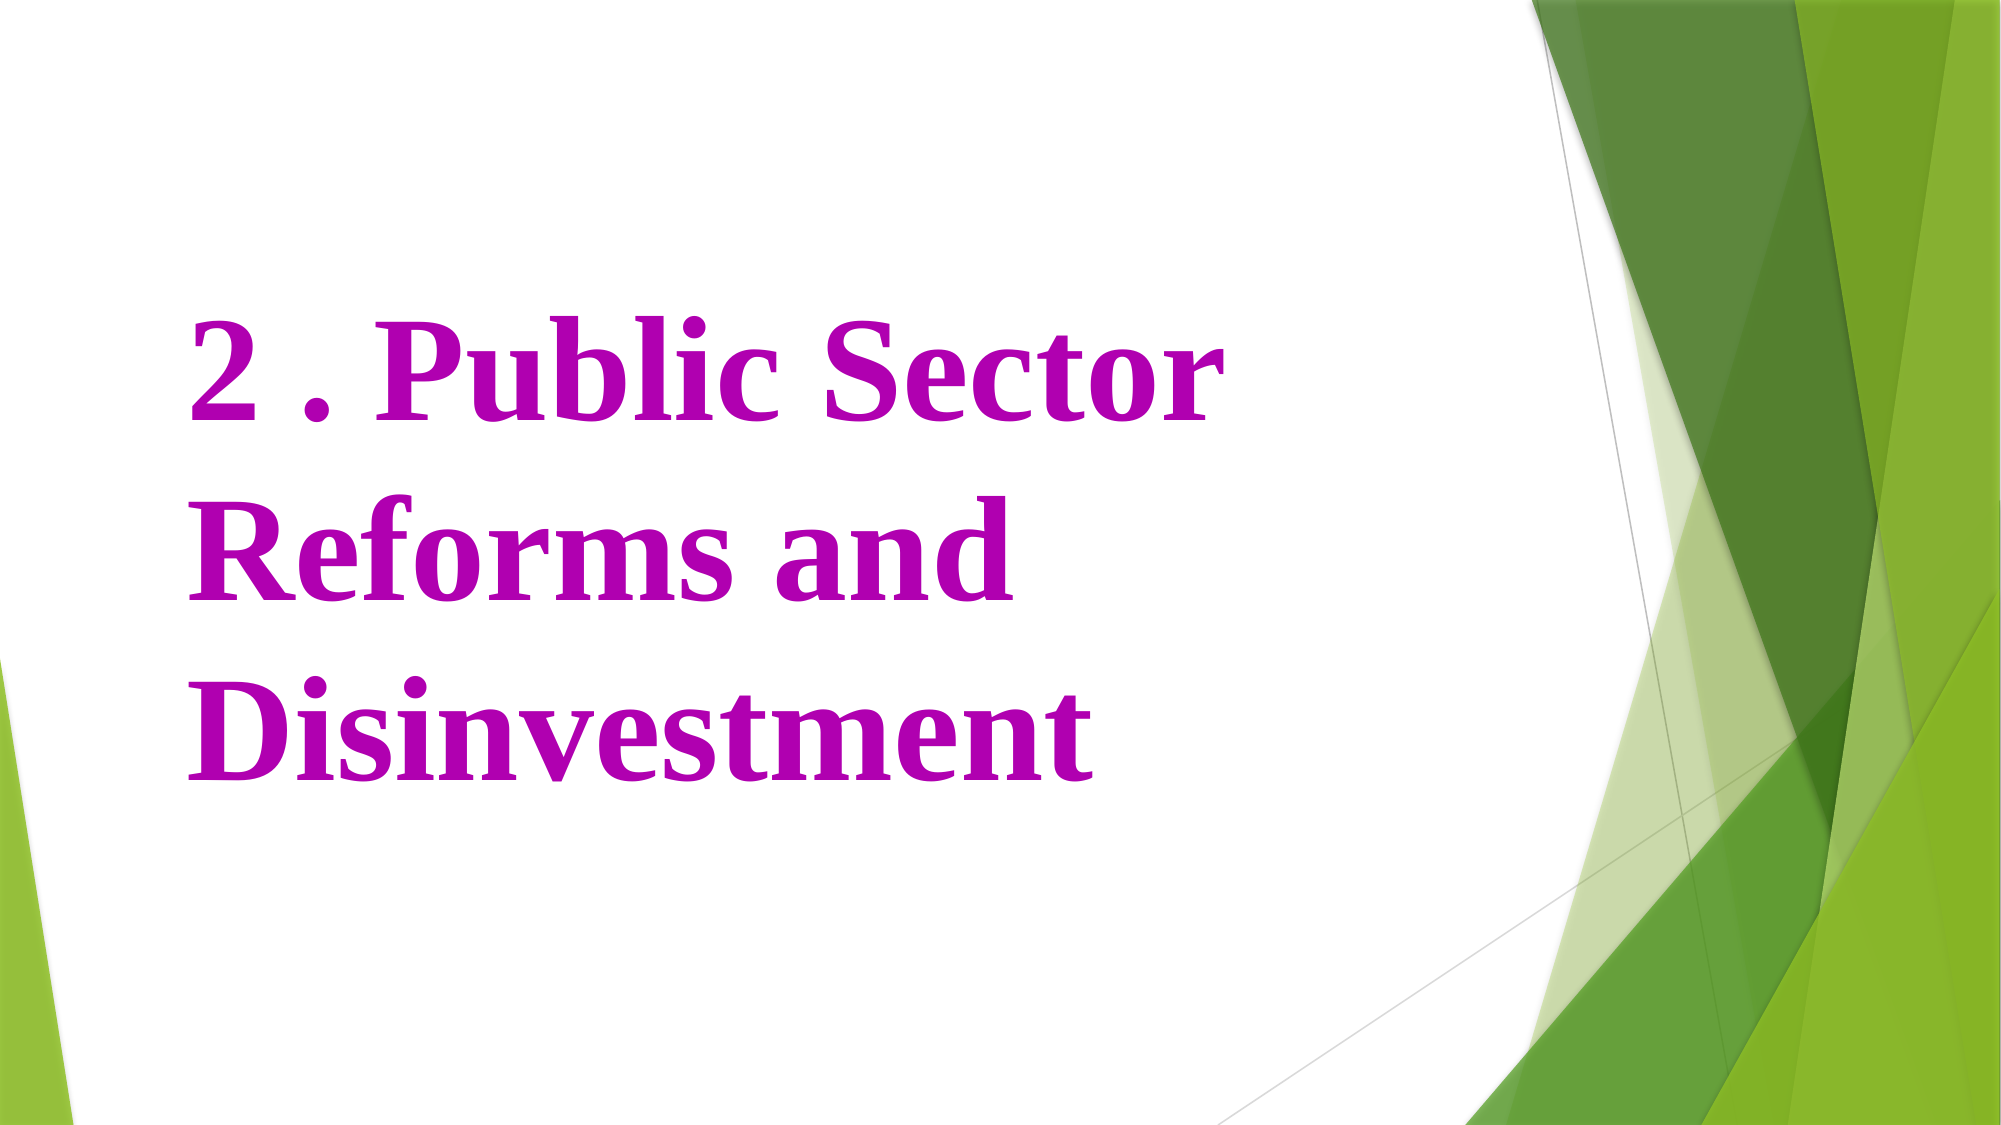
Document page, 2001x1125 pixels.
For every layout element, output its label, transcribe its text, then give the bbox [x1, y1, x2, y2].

text_box 2 . Public Sector Reforms and Disinvestment [171, 263, 1540, 818]
